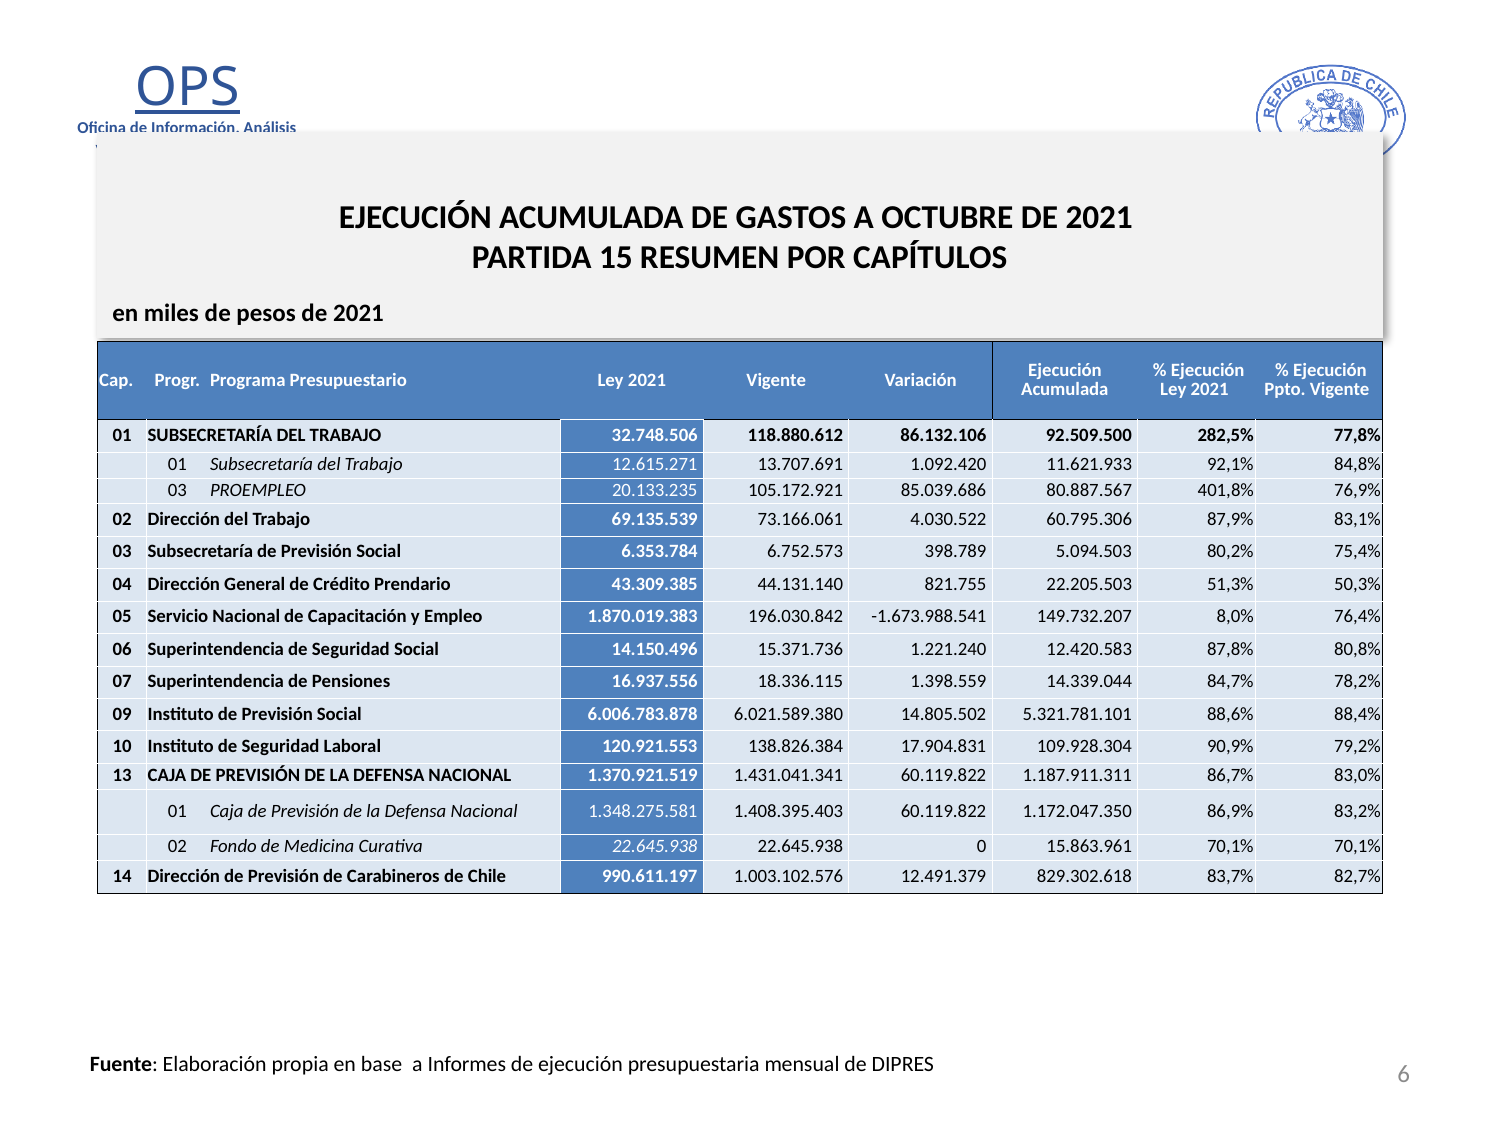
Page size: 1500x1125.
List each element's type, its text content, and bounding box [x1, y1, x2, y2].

table_cell 821.755 [849, 569, 992, 601]
table_header Progr. [146, 342, 209, 419]
table_cell 1.431.041.341 [704, 764, 848, 789]
table_cell 76,4% [1256, 602, 1382, 633]
table_cell 60.119.822 [849, 790, 992, 834]
table_cell 829.302.618 [993, 861, 1137, 893]
table_cell 83,0% [1256, 764, 1382, 789]
table_cell 6.752.573 [704, 537, 848, 568]
table_cell 76,9% [1256, 479, 1382, 503]
table_cell [98, 479, 146, 503]
table_cell 401,8% [1138, 479, 1255, 503]
table_cell Subsecretaría del Trabajo [209, 453, 560, 478]
table_cell 18.336.115 [704, 667, 848, 698]
table_cell 22.645.938 [561, 835, 703, 860]
table_cell SUBSECRETARÍA DEL TRABAJO [147, 420, 560, 452]
table_cell 80,8% [1256, 634, 1382, 666]
table_cell [98, 835, 146, 860]
table_cell Servicio Nacional de Capacitación y Empleo [147, 602, 560, 633]
table_cell 83,1% [1256, 504, 1382, 536]
table_cell 70,1% [1256, 835, 1382, 860]
table_cell 149.732.207 [993, 602, 1137, 633]
table_cell 138.826.384 [704, 731, 848, 763]
table_cell 14.805.502 [849, 699, 992, 730]
table_cell 8,0% [1138, 602, 1255, 633]
table_cell 118.880.612 [704, 420, 848, 452]
table_cell 43.309.385 [561, 569, 703, 601]
table_cell 07 [98, 667, 146, 698]
slide_number 6 [1074, 1042, 1425, 1103]
table_cell 06 [98, 634, 146, 666]
table_cell Fondo de Medicina Curativa [209, 835, 560, 860]
table_cell 1.370.921.519 [561, 764, 703, 789]
table_cell 83,7% [1138, 861, 1255, 893]
table_cell 15.371.736 [704, 634, 848, 666]
table_cell 60.795.306 [993, 504, 1137, 536]
table_cell 32.748.506 [561, 420, 703, 452]
table_header Vigente [703, 342, 849, 419]
table_cell 86.132.106 [849, 420, 992, 452]
table_cell 86,7% [1138, 764, 1255, 789]
table_cell 79,2% [1256, 731, 1382, 763]
table_cell 87,8% [1138, 634, 1255, 666]
table_cell 14.150.496 [561, 634, 703, 666]
table_cell 12.491.379 [849, 861, 992, 893]
table_cell [98, 790, 146, 834]
table_cell 75,4% [1256, 537, 1382, 568]
table_cell 990.611.197 [561, 861, 703, 893]
table_cell 0 [849, 835, 992, 860]
table_cell 01 [147, 790, 209, 834]
table_cell 02 [98, 504, 146, 536]
table_cell 60.119.822 [849, 764, 992, 789]
table_cell 1.398.559 [849, 667, 992, 698]
table_cell 04 [98, 569, 146, 601]
table_cell 6.021.589.380 [704, 699, 848, 730]
picture [1240, 58, 1420, 175]
table_cell 83,2% [1256, 790, 1382, 834]
table_cell 77,8% [1256, 420, 1382, 452]
table_cell 6.006.783.878 [561, 699, 703, 730]
table_cell -1.673.988.541 [849, 602, 992, 633]
table_cell 5.321.781.101 [993, 699, 1137, 730]
table_cell 1.408.395.403 [704, 790, 848, 834]
title EJECUCIÓN ACUMULADA DE GASTOS A OCTUBRE DE 2021 PARTIDA 15 RESUMEN POR CAPÍTULOS [97, 132, 1383, 289]
table_cell 398.789 [849, 537, 992, 568]
table_cell 20.133.235 [561, 479, 703, 503]
table_cell 90,9% [1138, 731, 1255, 763]
table_cell 86,9% [1138, 790, 1255, 834]
table_cell 5.094.503 [993, 537, 1137, 568]
table_cell Superintendencia de Seguridad Social [147, 634, 560, 666]
table_cell 196.030.842 [704, 602, 848, 633]
table_cell 17.904.831 [849, 731, 992, 763]
table_cell 1.003.102.576 [704, 861, 848, 893]
table_cell 6.353.784 [561, 537, 703, 568]
table_cell 12.420.583 [993, 634, 1137, 666]
table_cell 12.615.271 [561, 453, 703, 478]
table_header Programa Presupuestario [209, 342, 560, 419]
table_cell 14.339.044 [993, 667, 1137, 698]
table_cell 13.707.691 [704, 453, 848, 478]
table_cell 09 [98, 699, 146, 730]
table_cell 73.166.061 [704, 504, 848, 536]
table_cell 03 [98, 537, 146, 568]
table_cell 84,7% [1138, 667, 1255, 698]
table_cell 120.921.553 [561, 731, 703, 763]
table_header % Ejecución Ley 2021 [1138, 342, 1255, 419]
table_header Ley 2021 [560, 342, 703, 419]
table_cell Instituto de Previsión Social [147, 699, 560, 730]
table_cell Caja de Previsión de la Defensa Nacional [209, 790, 560, 834]
table_cell 88,4% [1256, 699, 1382, 730]
table_cell Dirección de Previsión de Carabineros de Chile [147, 861, 560, 893]
table_cell PROEMPLEO [209, 479, 560, 503]
table_header Ejecución Acumulada [993, 342, 1138, 419]
table_cell 1.172.047.350 [993, 790, 1137, 834]
table_cell Superintendencia de Pensiones [147, 667, 560, 698]
table_cell 80.887.567 [993, 479, 1137, 503]
table_cell 1.187.911.311 [993, 764, 1137, 789]
table_cell 03 [147, 479, 209, 503]
table_cell 92,1% [1138, 453, 1255, 478]
table_cell 4.030.522 [849, 504, 992, 536]
table_cell 02 [147, 835, 209, 860]
table_cell 01 [98, 420, 146, 452]
table_cell 80,2% [1138, 537, 1255, 568]
table_header Cap. [98, 342, 146, 419]
table_cell 88,6% [1138, 699, 1255, 730]
table_cell 70,1% [1138, 835, 1255, 860]
table_cell 1.348.275.581 [561, 790, 703, 834]
table_cell 84,8% [1256, 453, 1382, 478]
table_cell 78,2% [1256, 667, 1382, 698]
table_cell 82,7% [1256, 861, 1382, 893]
table_cell 22.205.503 [993, 569, 1137, 601]
table_cell 01 [147, 453, 209, 478]
table_header Variación [849, 342, 992, 419]
table_cell 13 [98, 764, 146, 789]
table_cell 109.928.304 [993, 731, 1137, 763]
table_cell 105.172.921 [704, 479, 848, 503]
table_cell 50,3% [1256, 569, 1382, 601]
table_cell 05 [98, 602, 146, 633]
table_cell Dirección del Trabajo [147, 504, 560, 536]
table_cell Instituto de Seguridad Laboral [147, 731, 560, 763]
table_cell 10 [98, 731, 146, 763]
table_cell Subsecretaría de Previsión Social [147, 537, 560, 568]
table_cell 1.092.420 [849, 453, 992, 478]
table_cell 51,3% [1138, 569, 1255, 601]
table_cell 1.870.019.383 [561, 602, 703, 633]
table_cell 14 [98, 861, 146, 893]
table_cell 22.645.938 [704, 835, 848, 860]
table_cell 15.863.961 [993, 835, 1137, 860]
table_cell 11.621.933 [993, 453, 1137, 478]
table_cell 69.135.539 [561, 504, 703, 536]
table_cell 85.039.686 [849, 479, 992, 503]
table_cell CAJA DE PREVISIÓN DE LA DEFENSA NACIONAL [147, 764, 560, 789]
text_box en miles de pesos de 2021 [97, 289, 1383, 341]
table_cell 1.221.240 [849, 634, 992, 666]
table_cell 282,5% [1138, 420, 1255, 452]
table_header % Ejecución Ppto. Vigente [1255, 342, 1382, 419]
table_cell [98, 453, 146, 478]
table_cell 44.131.140 [704, 569, 848, 601]
table_cell 92.509.500 [993, 420, 1137, 452]
table_cell 16.937.556 [561, 667, 703, 698]
table_cell Dirección General de Crédito Prendario [147, 569, 560, 601]
table_cell 87,9% [1138, 504, 1255, 536]
